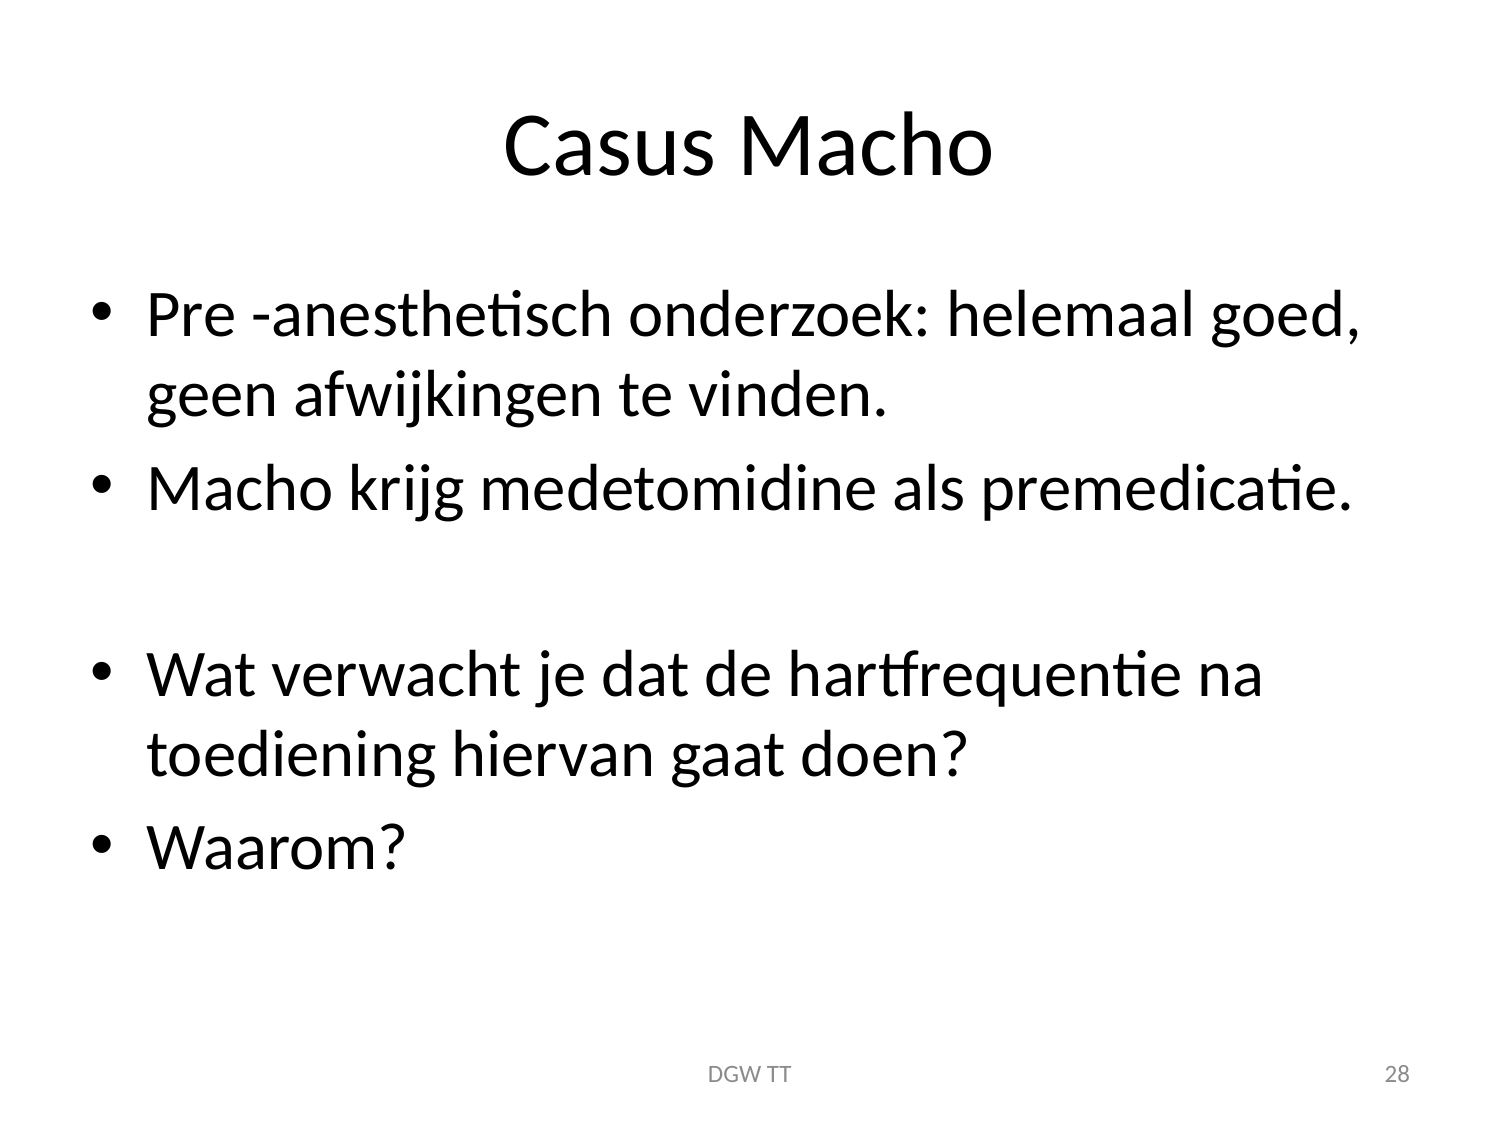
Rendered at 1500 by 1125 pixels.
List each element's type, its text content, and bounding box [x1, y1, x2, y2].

list Pre -anesthetisch onderzoek: helemaal goed, geen afwijkingen te vinden. Macho krijg medetomidine als premedicatie. Wat verwacht je dat de hartfrequentie na toediening hiervan gaat doen? Waarom? [75, 262, 1425, 1005]
footer DGW TT [512, 1042, 988, 1103]
title Casus Macho [75, 45, 1425, 233]
slide_number 28 [1074, 1042, 1425, 1103]
